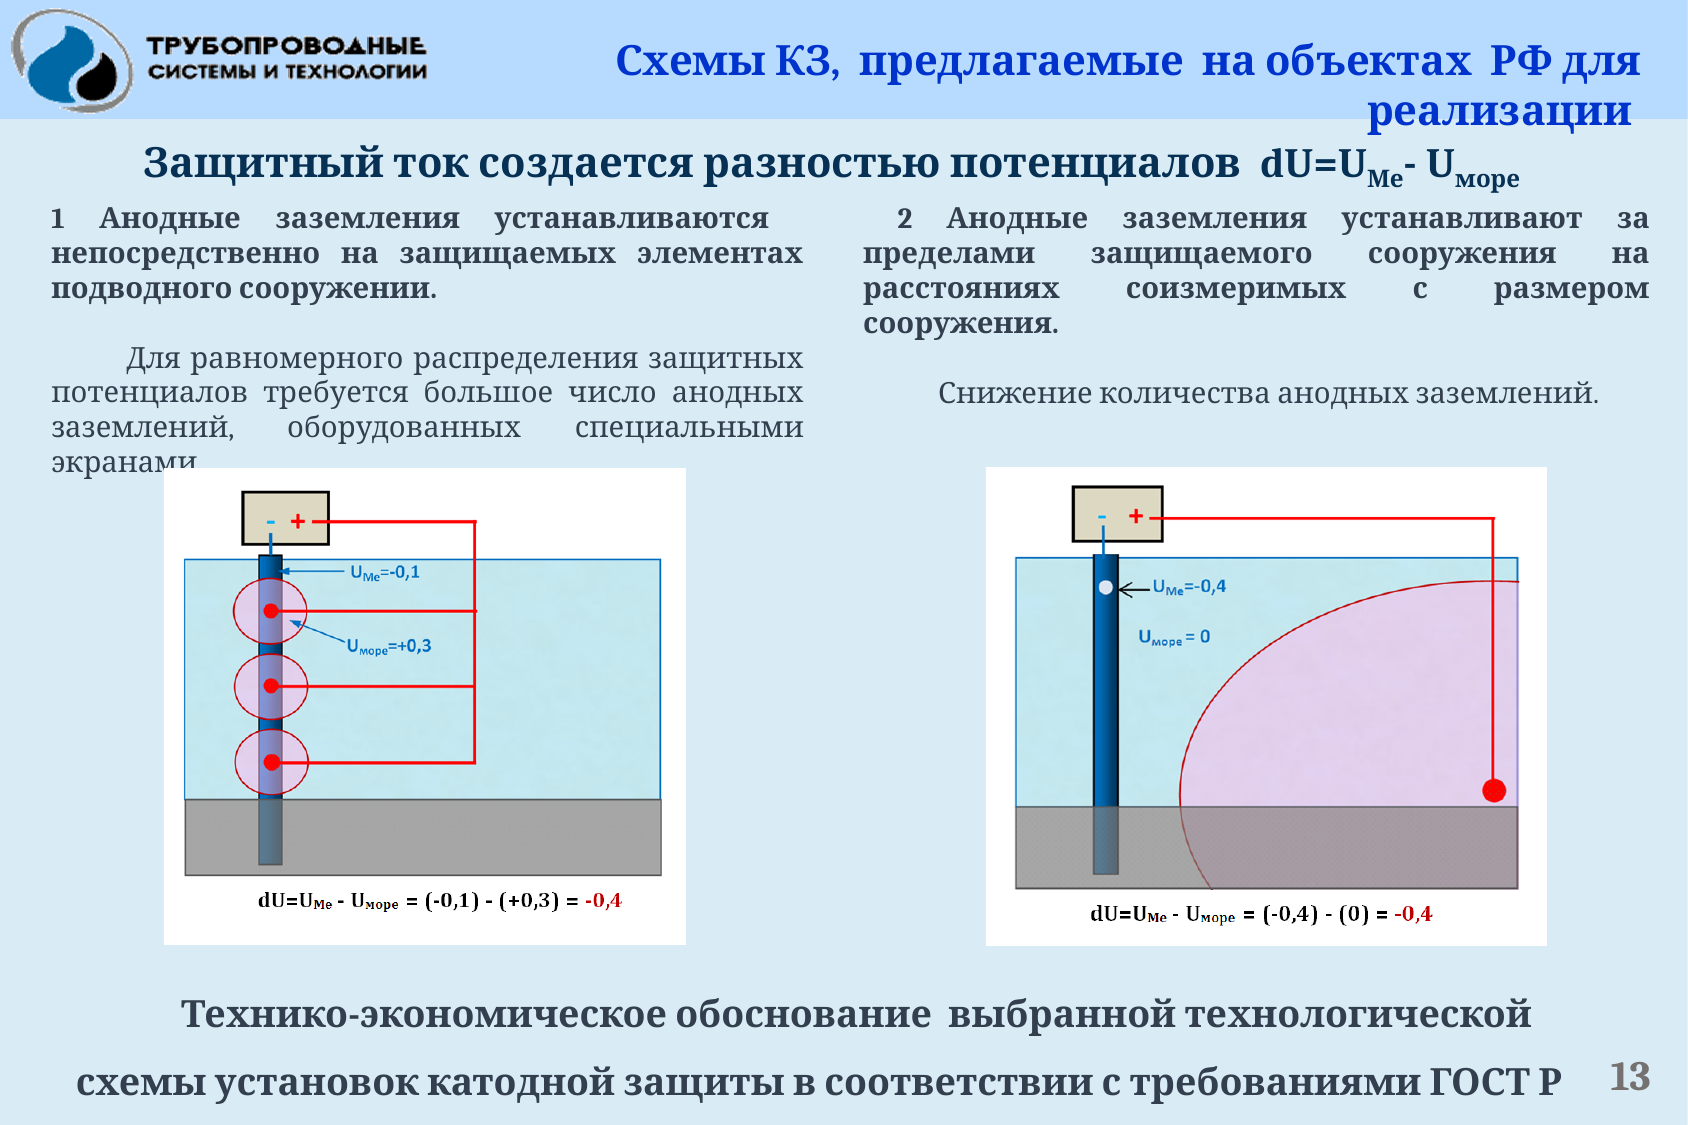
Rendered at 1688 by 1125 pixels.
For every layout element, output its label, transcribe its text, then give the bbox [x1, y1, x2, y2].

text_box 2 Анодные заземления устанавливают за пределами защищаемого сооружения на расстояниях соизмеримых с размером сооружения. Снижение количества анодных заземлений. [848, 192, 1665, 417]
text_box Технико-экономическое обоснование выбранной технологической схемы установок катодной защиты в соответствии с требованиями ГОСТ Р не приводится. [38, 960, 1601, 1125]
text_box 1 Анодные заземления устанавливаются непосредственно на защищаемых элементах подводного сооружении. Для равномерного распределения защитных потенциалов требуется большое число анодных заземлений, оборудованных специальными экранами [36, 191, 819, 487]
text_box Защитный ток создается разностью потенциалов dU=UМе- Uморе [117, 120, 1547, 200]
slide_number 13 [1601, 1044, 1666, 1104]
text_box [0, 0, 1688, 119]
picture [985, 467, 1547, 946]
picture [163, 468, 686, 945]
